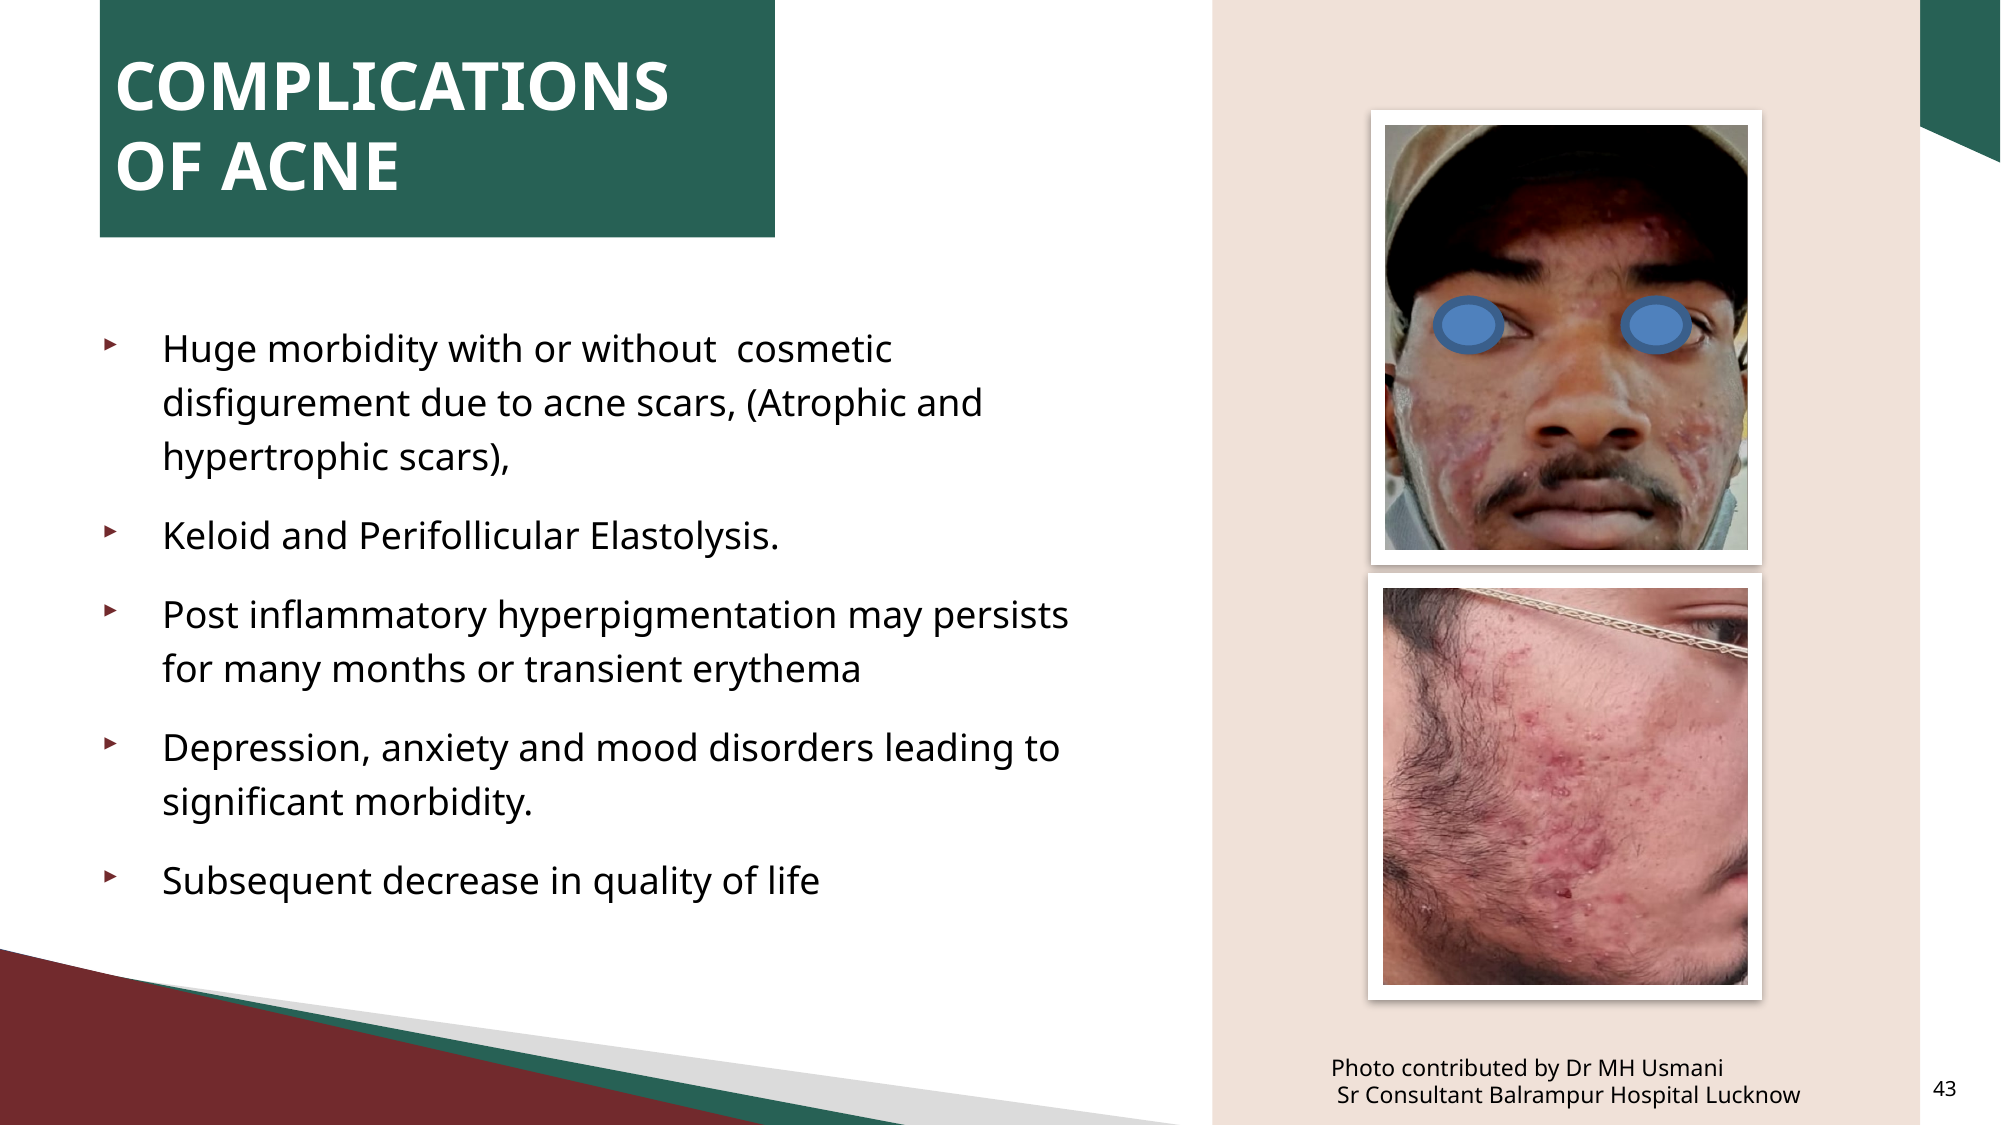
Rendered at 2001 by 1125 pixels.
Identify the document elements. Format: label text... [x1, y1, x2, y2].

text_box [95, 0, 779, 242]
text_box [1208, 0, 1925, 1125]
text_box Photo contributed by Dr MH Usmani Sr Consultant Balrampur Hospital Lucknow [1316, 1045, 1817, 1116]
slide_number 43 [1891, 1051, 1972, 1112]
list Huge morbidity with or without cosmetic disfigurement due to acne scars, (Atrophic and hypertrophic scars), Keloid and Perifollicular Elastolysis. Post inﬂammatory hyperpigmentation may persists for many months or transient erythema Depression, anxiety and mood disorders leading to significant morbidity. Subsequent decrease in quality of life [87, 308, 1100, 813]
text_box COMPLICATIONS OF ACNE [99, 36, 775, 212]
picture [1382, 587, 1748, 986]
picture [1384, 124, 1748, 551]
